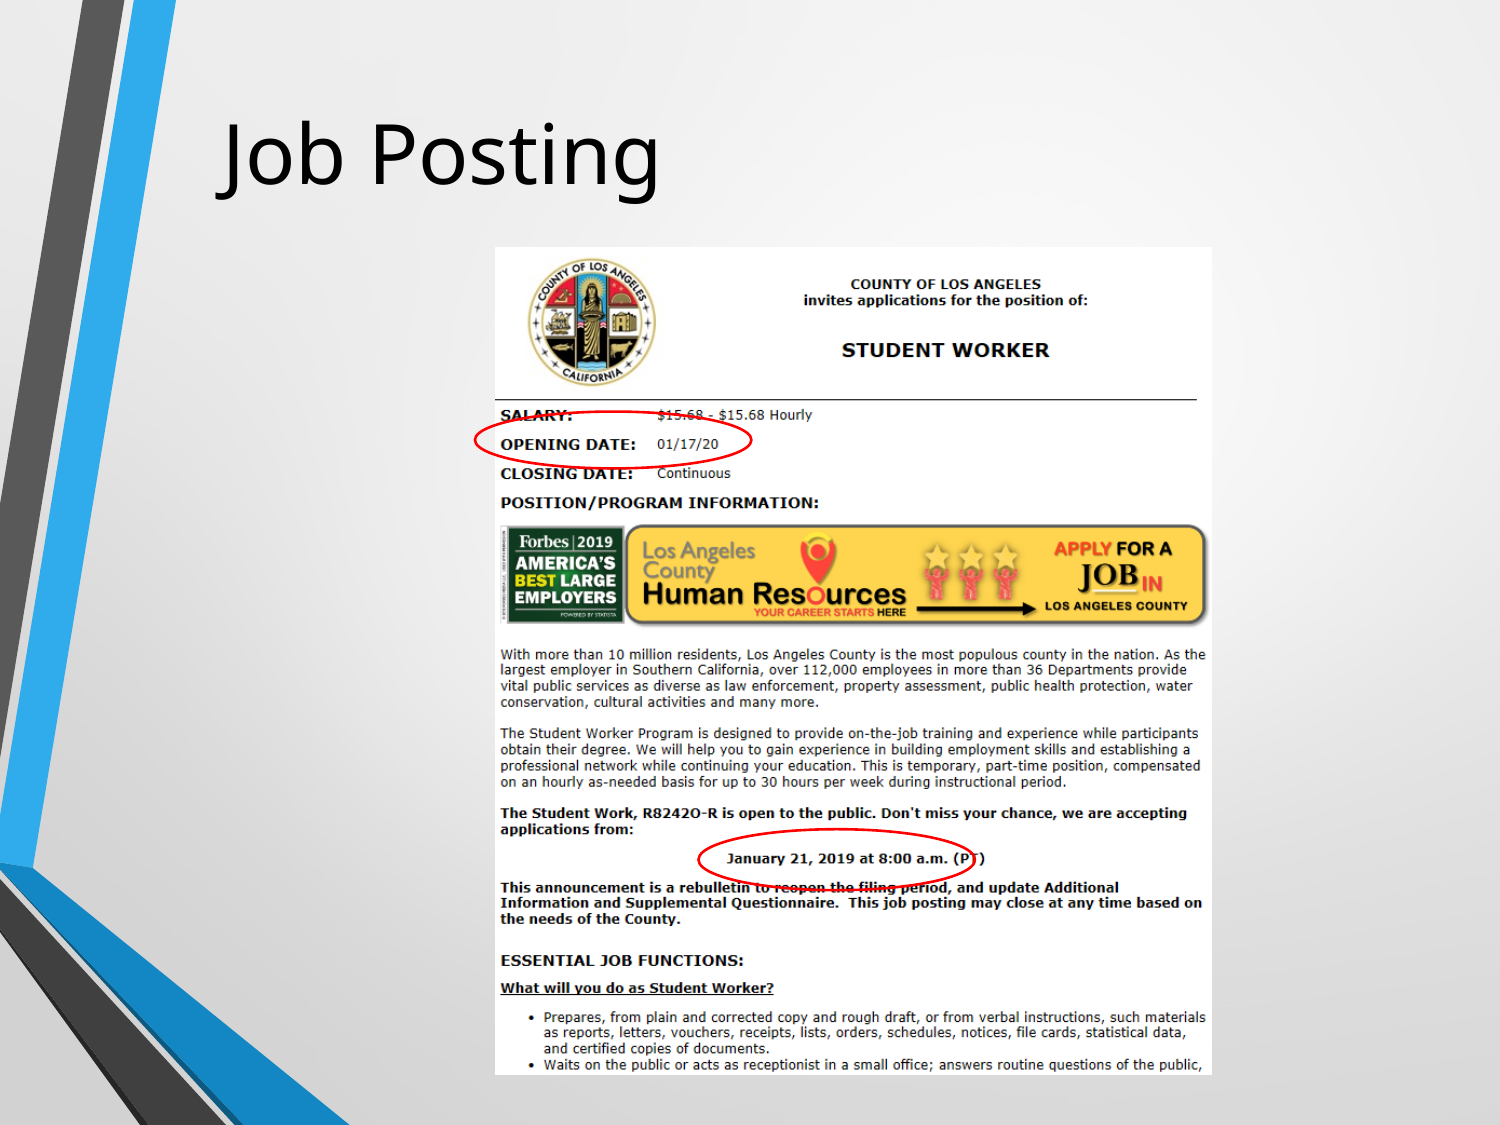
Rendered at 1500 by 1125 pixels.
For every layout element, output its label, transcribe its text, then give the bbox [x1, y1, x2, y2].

text_box [473, 424, 494, 456]
title Job Posting [207, 75, 975, 227]
picture [494, 247, 1212, 1076]
